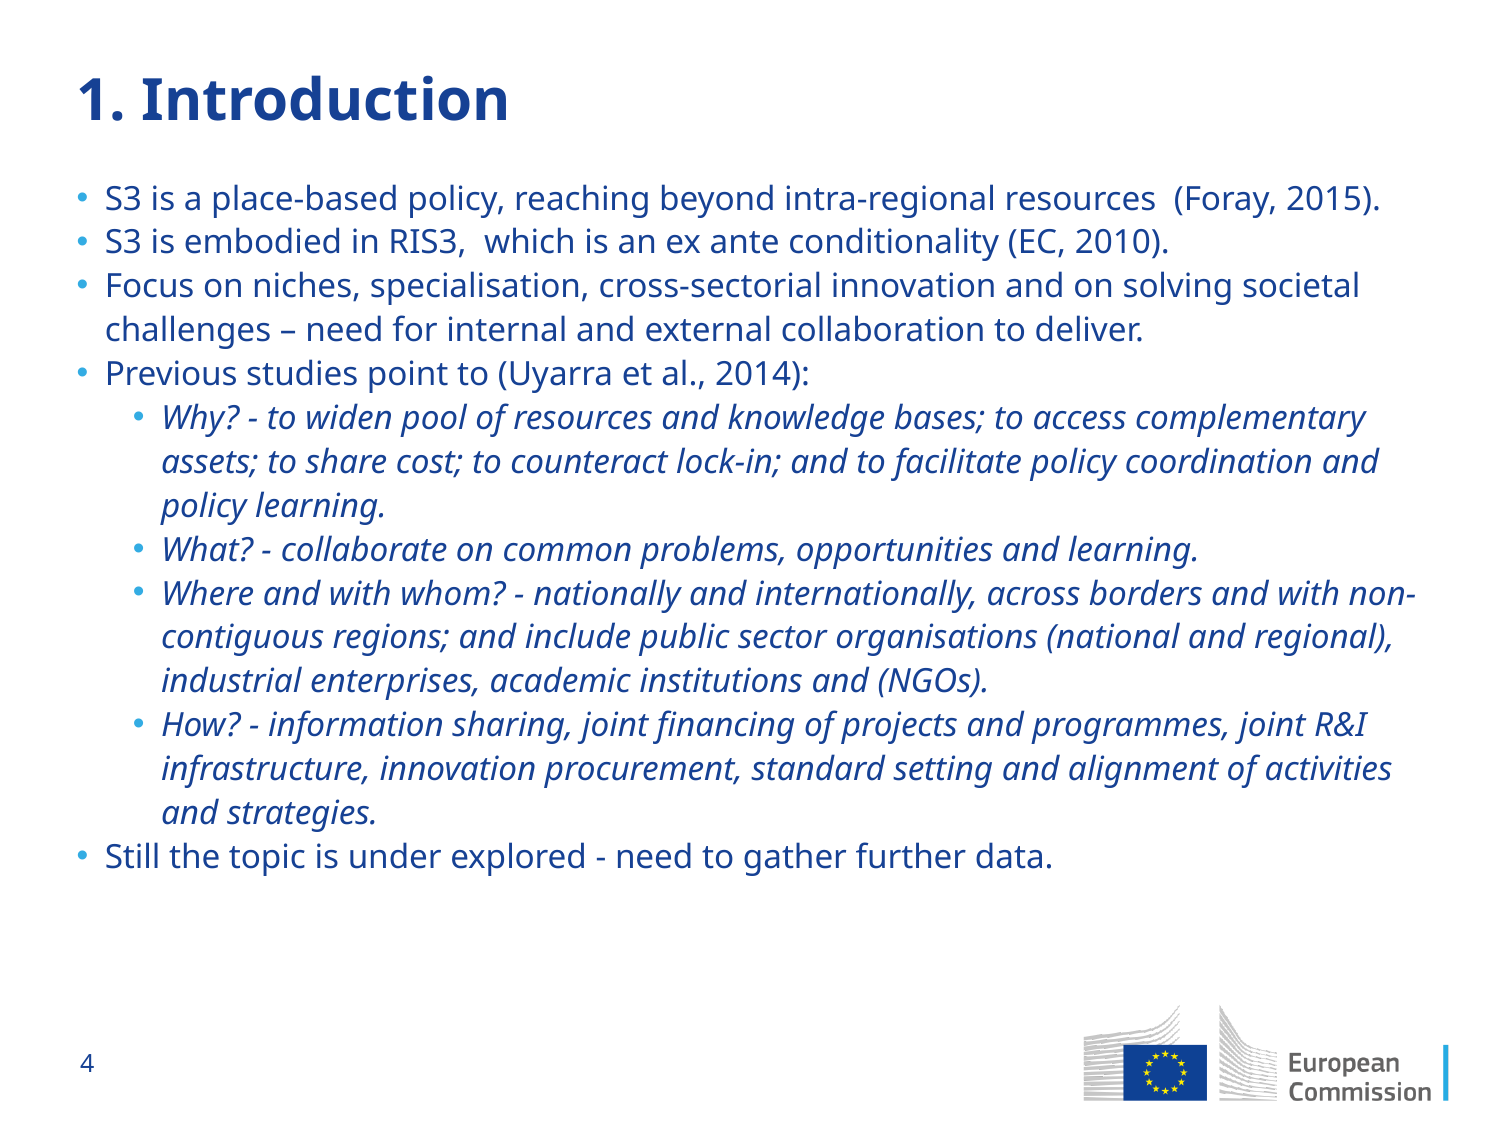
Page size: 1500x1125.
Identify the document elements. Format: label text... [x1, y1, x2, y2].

list S3 is a place-based policy, reaching beyond intra-regional resources (Foray, 2015). S3 is embodied in RIS3, which is an ex ante conditionality (EC, 2010). Focus on niches, specialisation, cross-sectorial innovation and on solving societal challenges – need for internal and external collaboration to deliver. Previous studies point to (Uyarra et al., 2014): Why? - to widen pool of resources and knowledge bases; to access complementary assets; to share cost; to counteract lock-in; and to facilitate policy coordination and policy learning. What? - collaborate on common problems, opportunities and learning. Where and with whom? - nationally and internationally, across borders and with non-contiguous regions; and include public sector organisations (national and regional), industrial enterprises, academic institutions and (NGOs). How? - information sharing, joint financing of projects and programmes, joint R&I infrastructure, innovation procurement, standard setting and alignment of activities and strategies. Still the topic is under explored - need to gather further data. [76, 172, 1424, 977]
picture [1047, 987, 1483, 1125]
title 1. Introduction [76, 54, 1424, 162]
